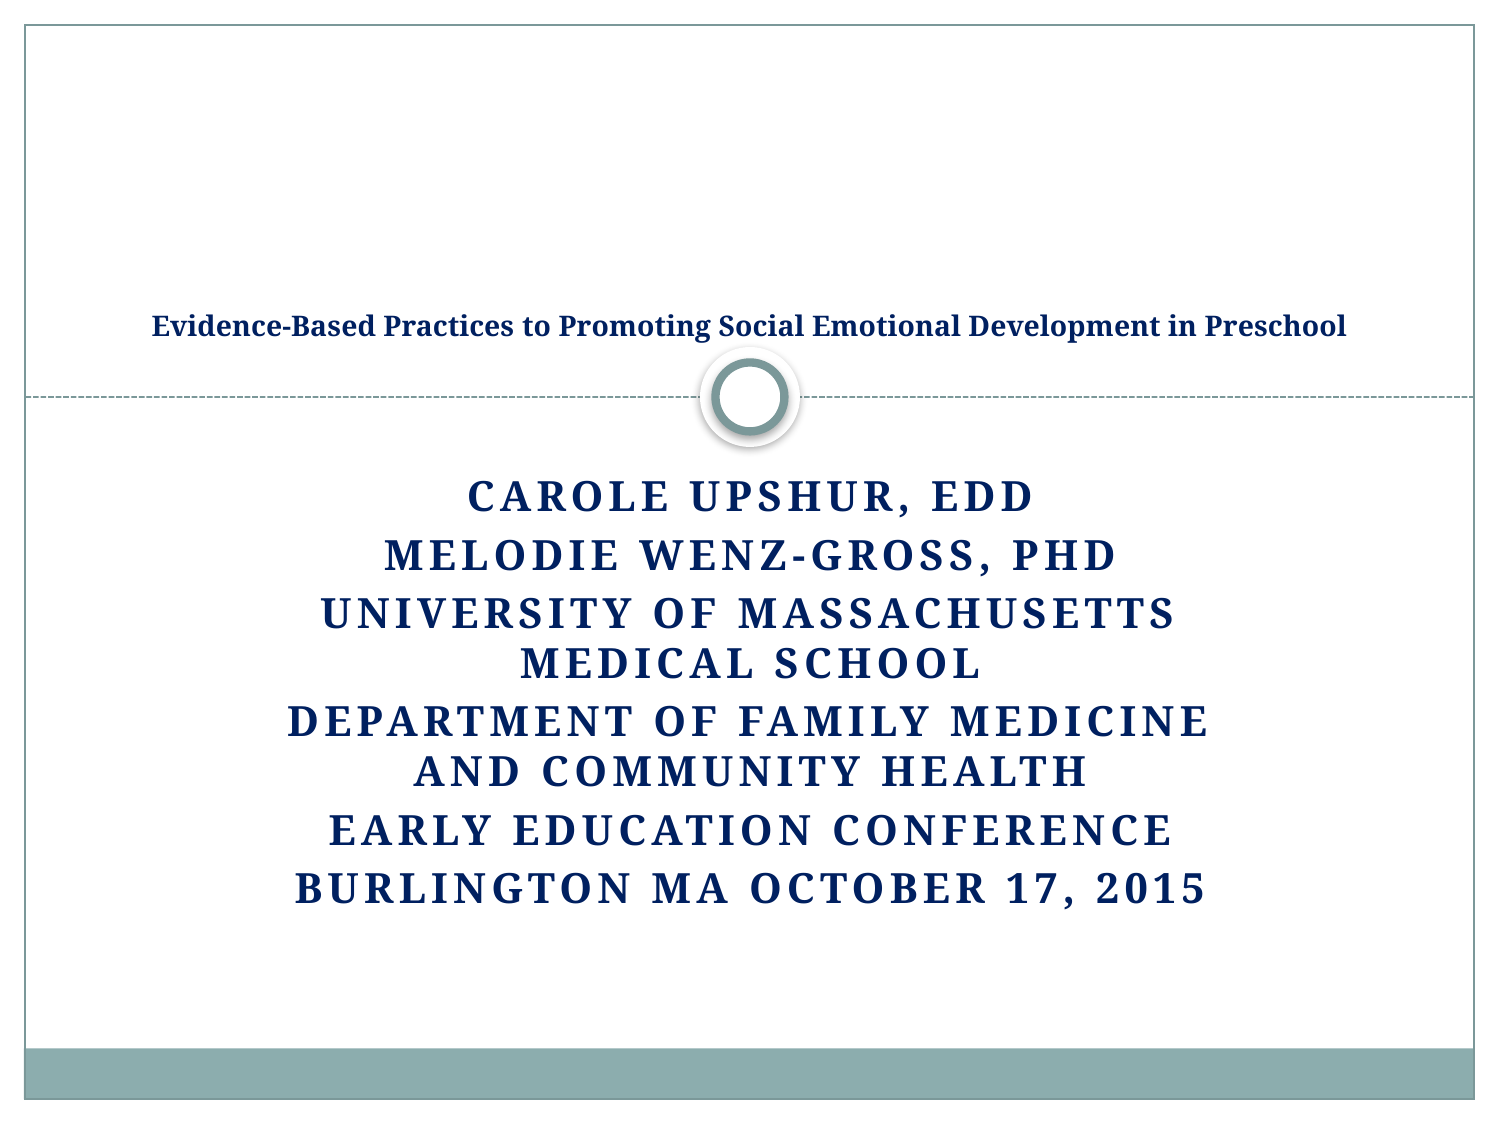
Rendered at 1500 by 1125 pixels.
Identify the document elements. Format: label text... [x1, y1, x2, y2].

title Evidence-Based Practices to Promoting Social Emotional Development in Preschool [112, 62, 1388, 350]
subtitle Carole Upshur, EdD Melodie Wenz-Gross, PhD University of Massachusetts Medical School Department of Family Medicine and Community Health Early Education Conference Burlington MA October 17, 2015 [225, 462, 1275, 750]
